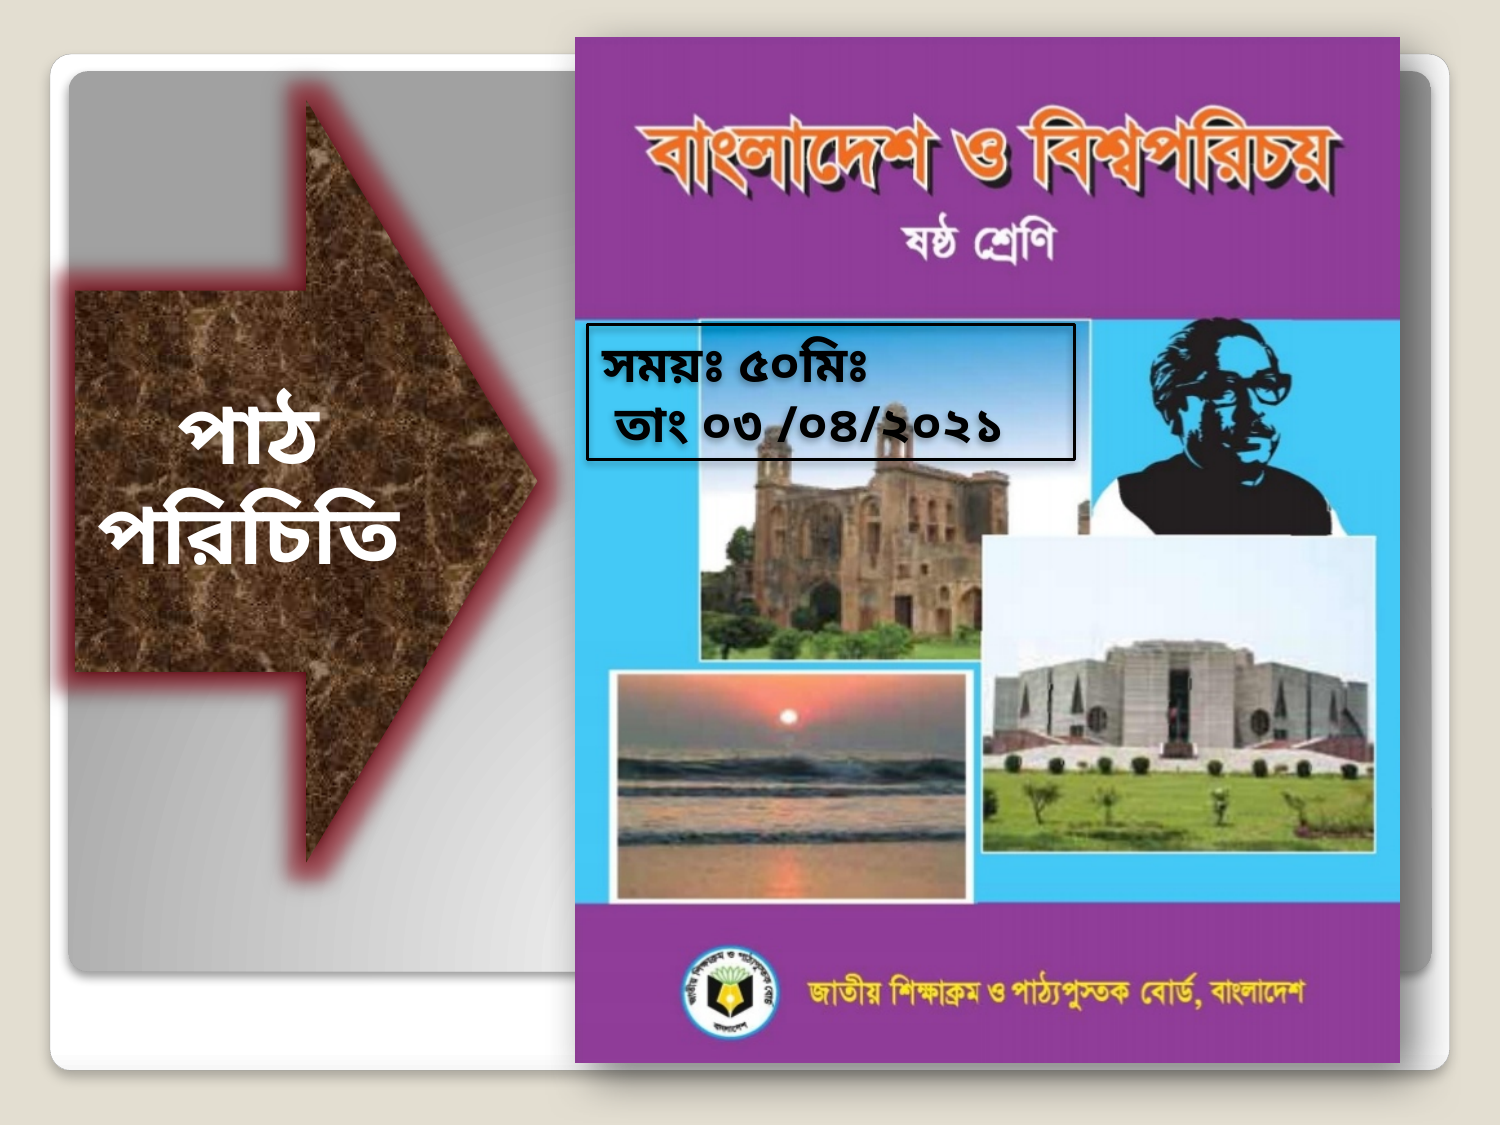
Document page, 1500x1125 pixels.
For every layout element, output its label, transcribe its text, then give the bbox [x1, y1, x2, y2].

text_box পাঠ পরিচিতি [71, 96, 541, 866]
picture [574, 37, 1401, 1063]
